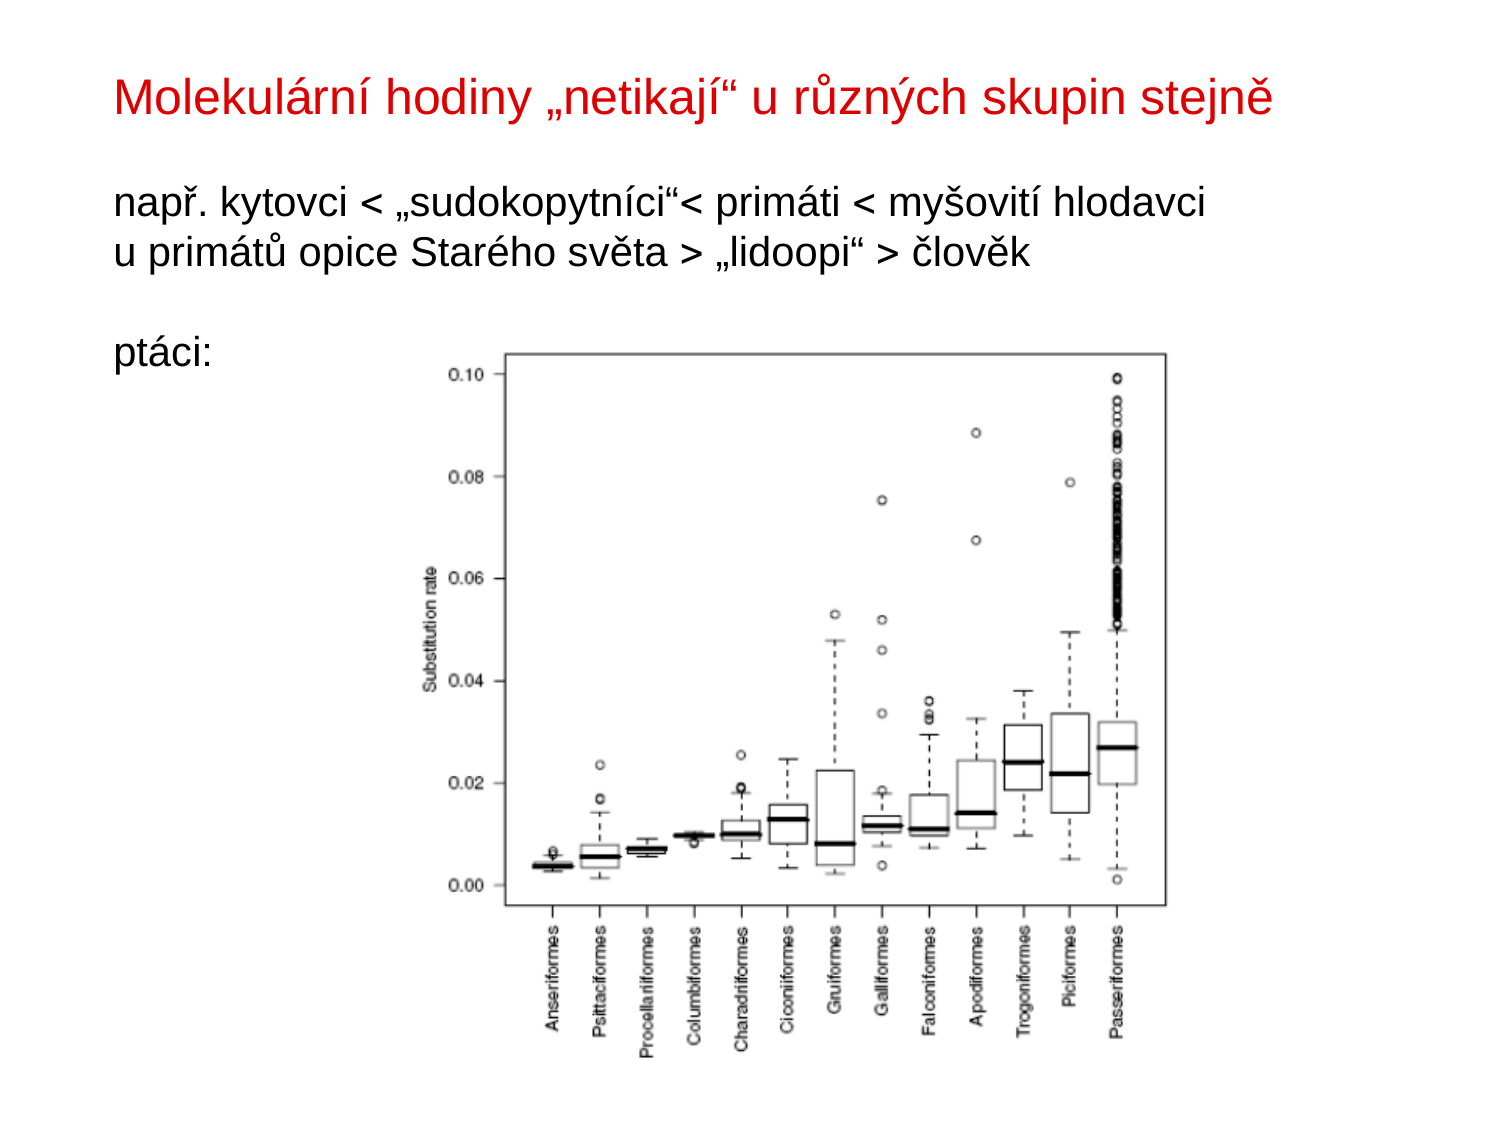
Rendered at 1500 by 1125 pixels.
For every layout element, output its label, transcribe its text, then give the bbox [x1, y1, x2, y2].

picture [398, 330, 1191, 1076]
text_box Molekulární hodiny „netikají“ u různých skupin stejně např. kytovci  „sudokopytníci“ primáti  myšovití hlodavci u primátů opice Starého světa  „lidoopi“  člověk ptáci: [98, 57, 1290, 382]
